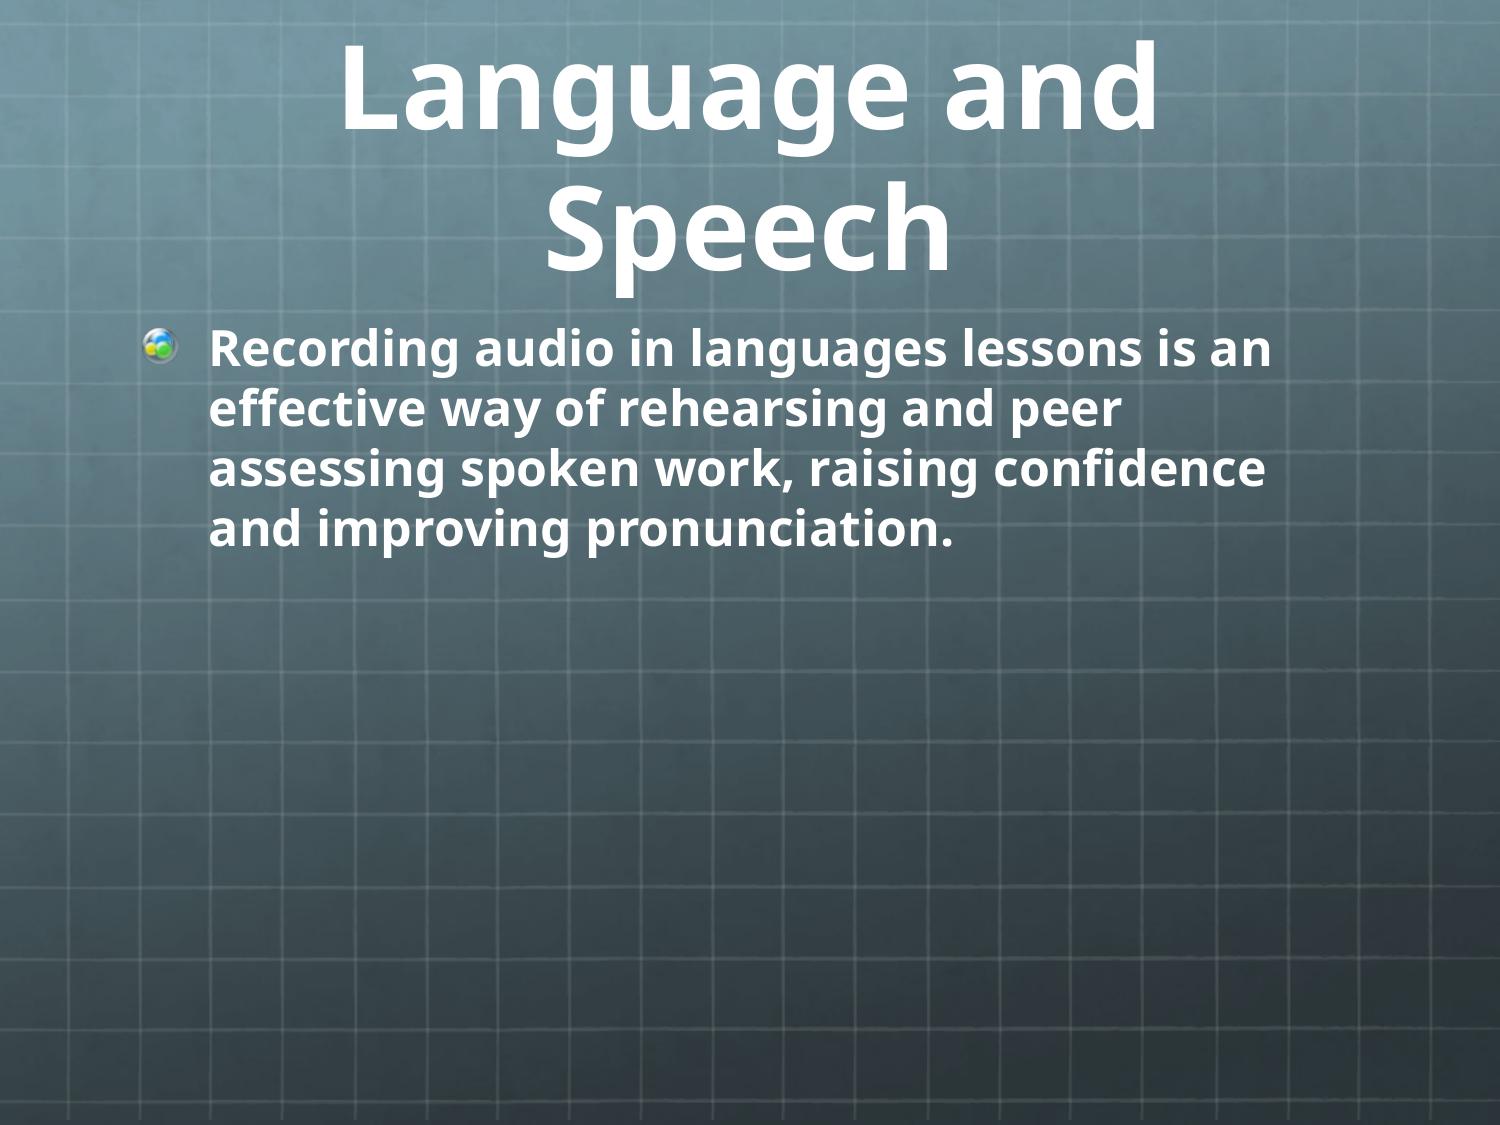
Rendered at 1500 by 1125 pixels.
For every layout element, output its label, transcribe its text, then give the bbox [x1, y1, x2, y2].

picture [0, 0, 1500, 1125]
title Language and Speech [127, 17, 1372, 289]
list Recording audio in languages lessons is an effective way of rehearsing and peer assessing spoken work, raising confidence and improving pronunciation. [127, 308, 1372, 958]
